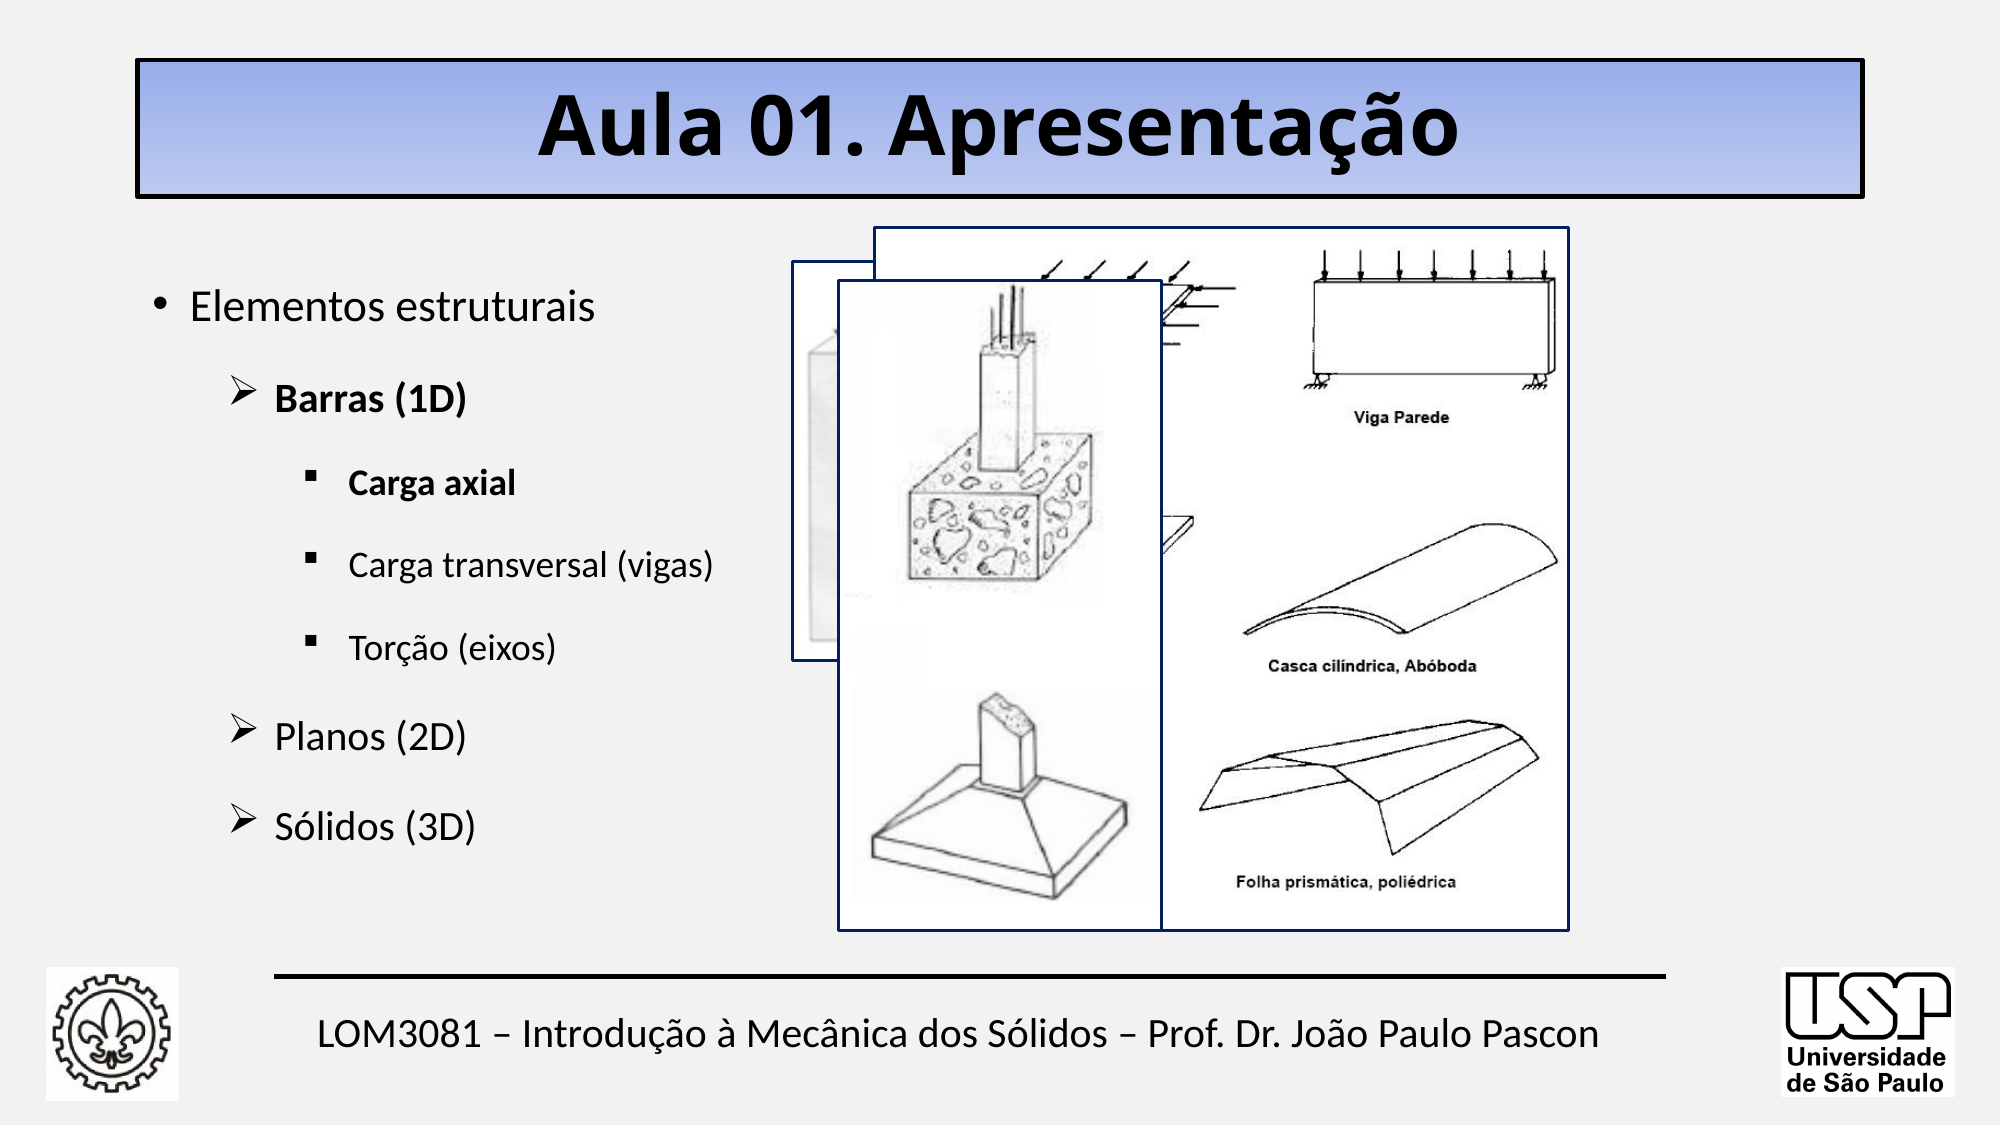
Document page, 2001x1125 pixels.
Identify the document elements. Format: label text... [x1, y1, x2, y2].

picture [45, 967, 179, 1101]
text_box LOM3081 – Introdução à Mecânica dos Sólidos – Prof. Dr. João Paulo Pascon [202, 998, 1716, 1064]
title Aula 01. Apresentação [137, 59, 1863, 197]
list Elementos estruturais Barras (1D) Carga axial Carga transversal (vigas) Torção (eixos) Planos (2D) Sólidos (3D) [137, 234, 1863, 944]
picture [793, 229, 1567, 930]
picture [1781, 967, 1955, 1097]
